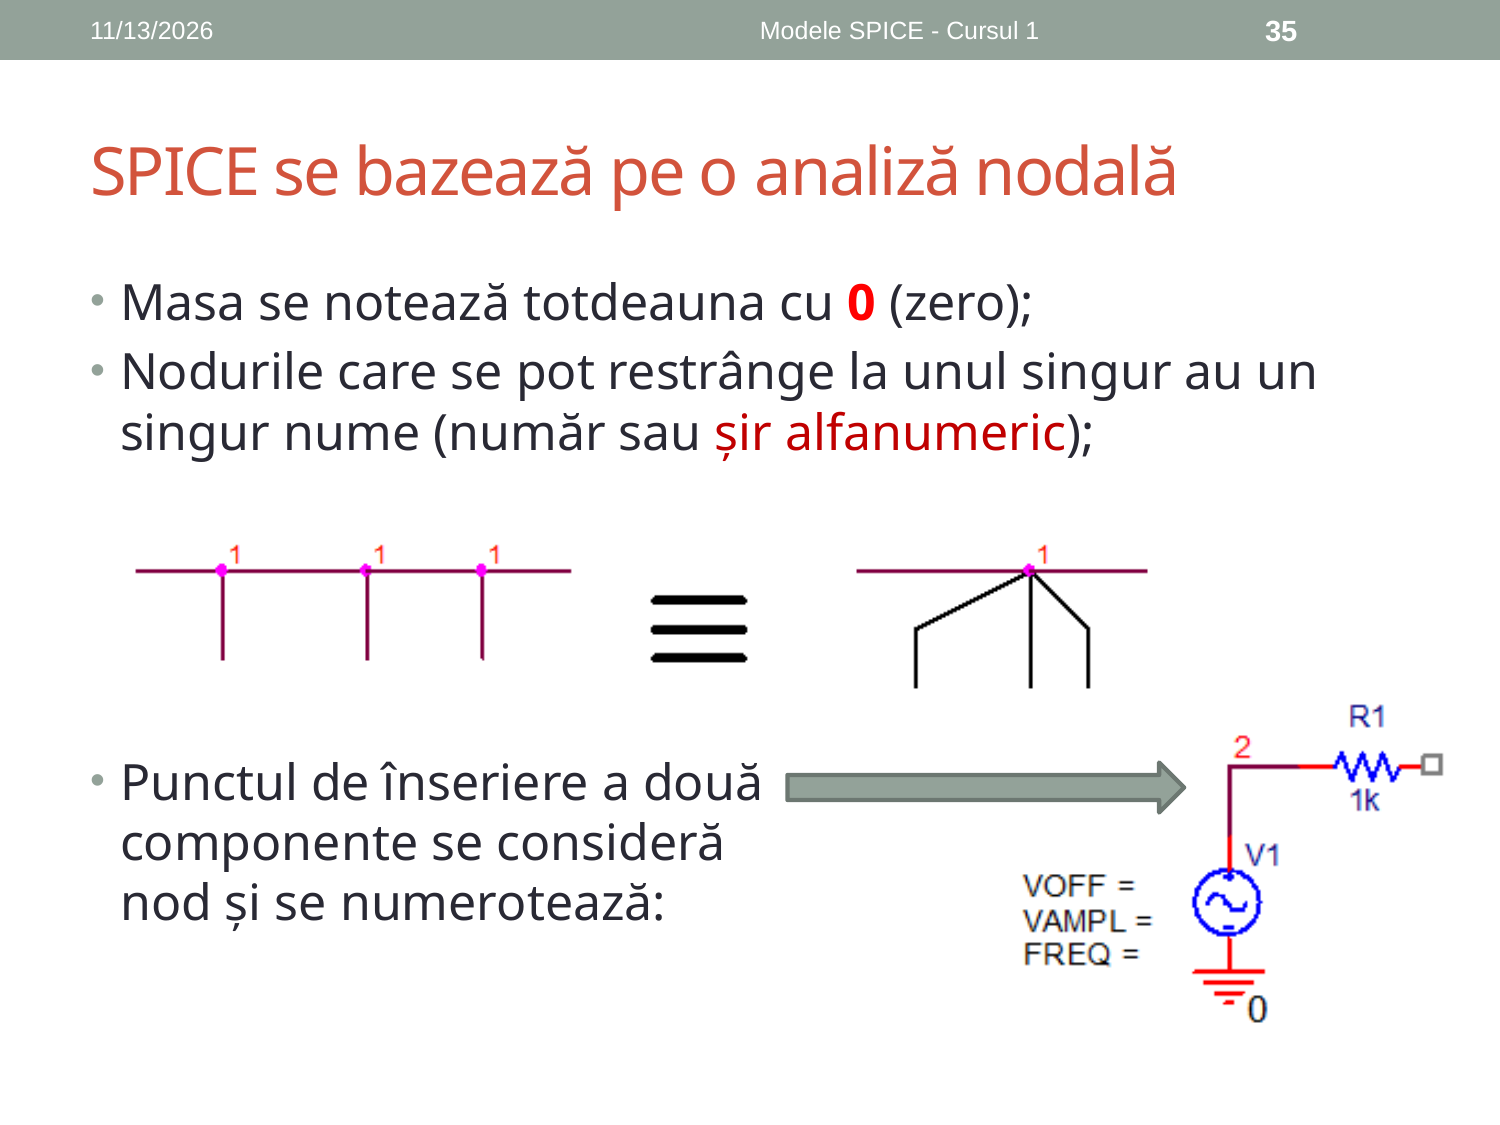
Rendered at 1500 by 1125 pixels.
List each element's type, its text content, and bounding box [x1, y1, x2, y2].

picture [124, 512, 1451, 1036]
slide_number 35 [1250, 3, 1425, 57]
footer Modele SPICE - Cursul 1 [562, 3, 1238, 57]
title SPICE se bazează pe o analiză nodală [75, 87, 1425, 250]
list Masa se notează totdeauna cu 0 (zero); Nodurile care se pot restrânge la unul singur au un singur nume (număr sau şir alfanumeric); Punctul de înseriere a două componente se consideră nod şi se numerotează: [75, 262, 1425, 1063]
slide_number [75, 3, 550, 57]
text_box [785, 772, 990, 803]
